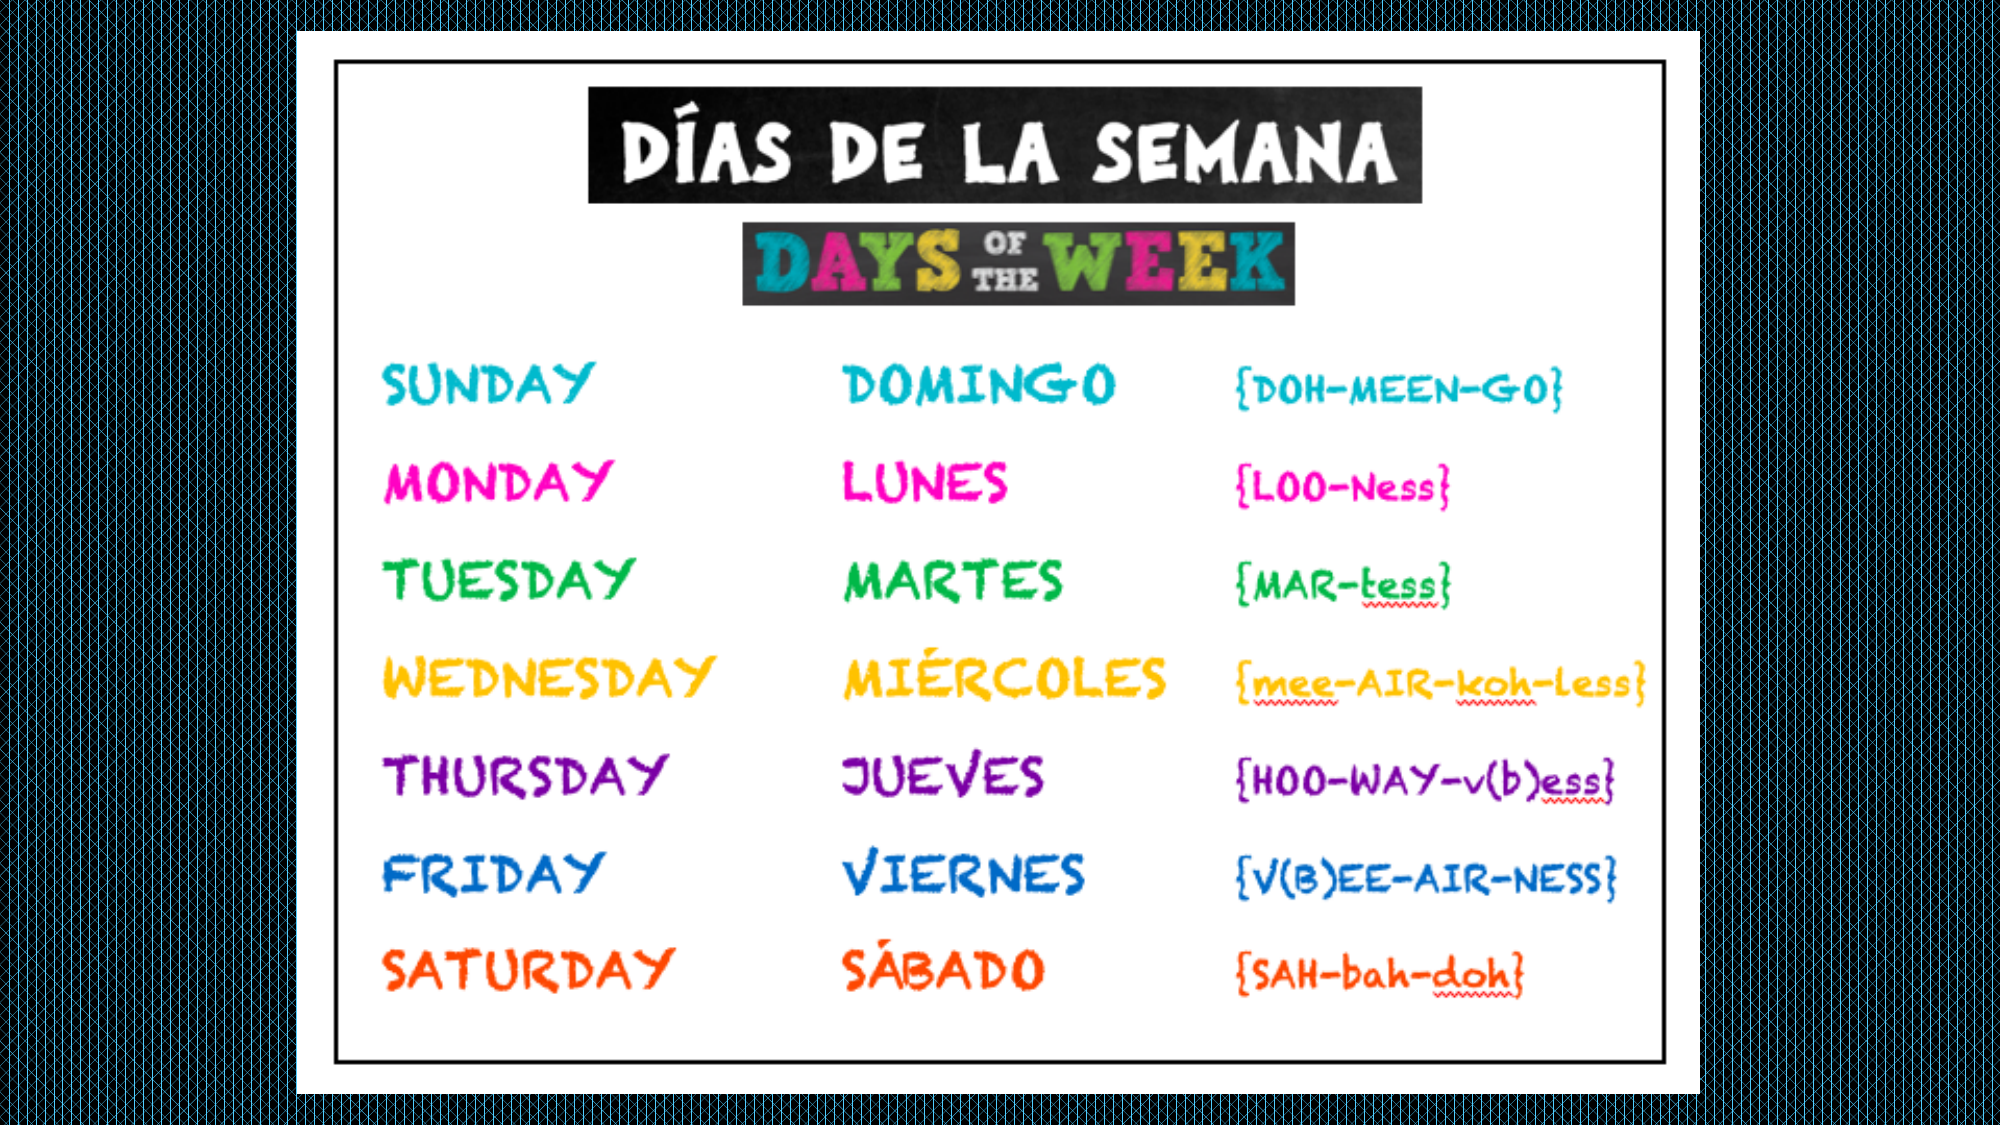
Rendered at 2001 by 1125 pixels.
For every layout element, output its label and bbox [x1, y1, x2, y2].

picture [297, 31, 1700, 1094]
